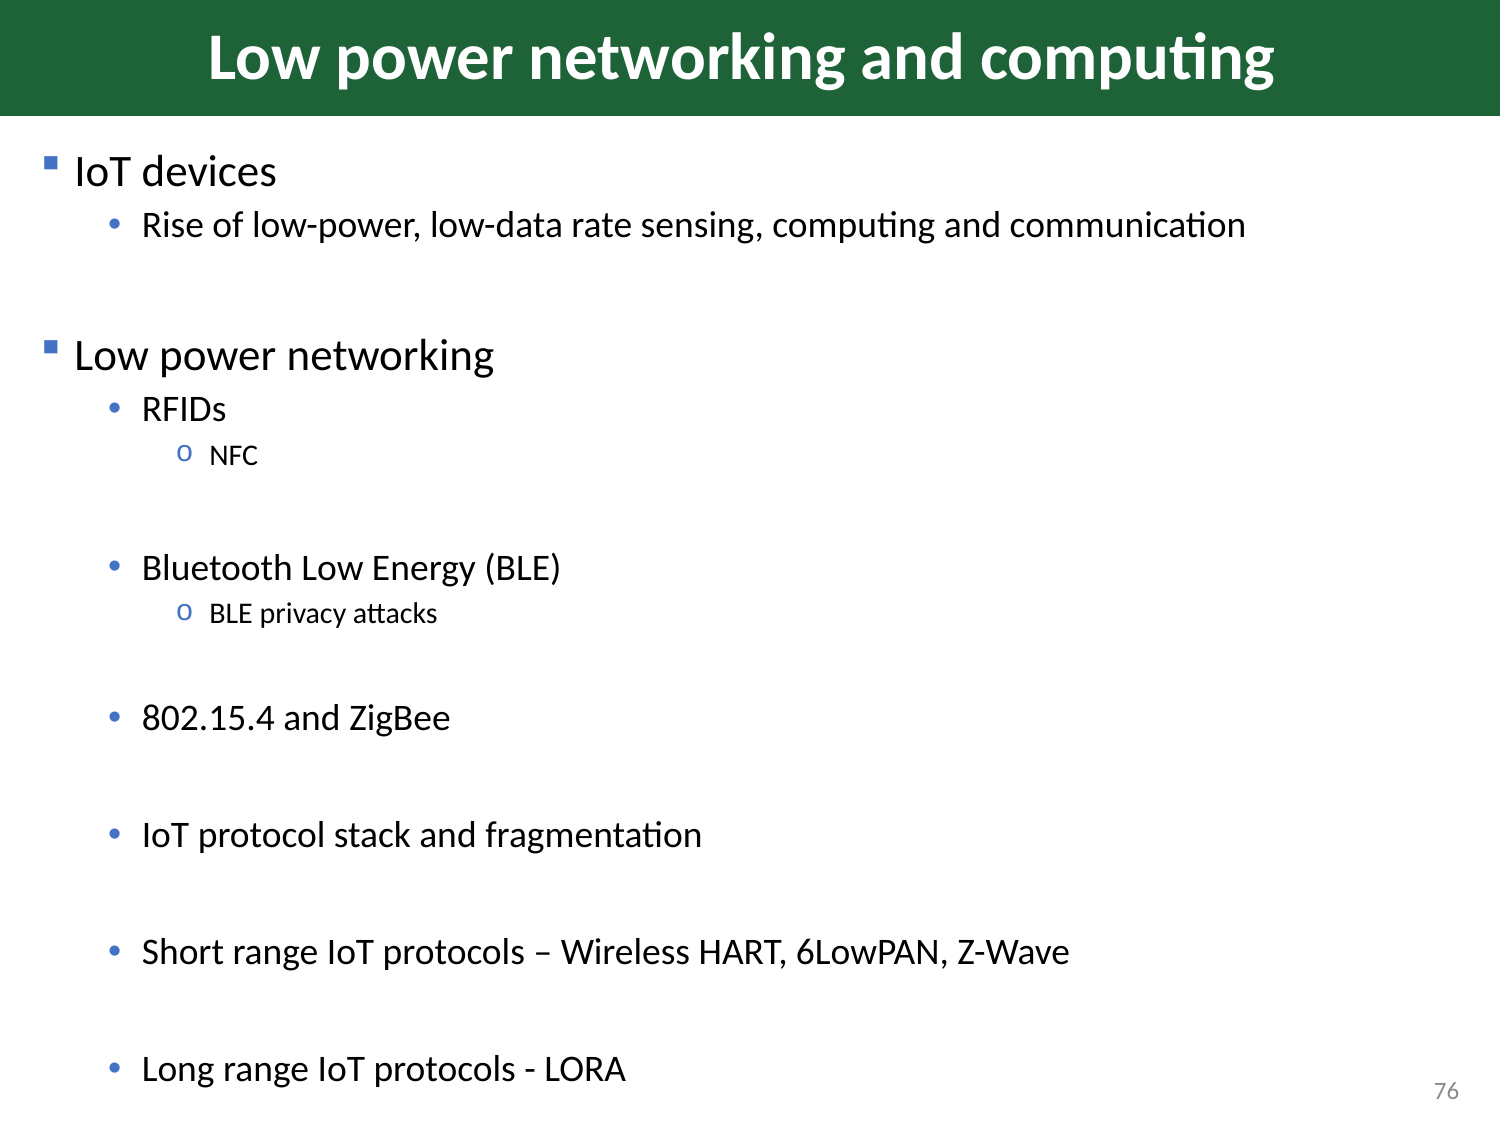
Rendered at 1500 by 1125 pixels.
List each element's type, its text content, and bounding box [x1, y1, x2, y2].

list IoT devices Rise of low-power, low-data rate sensing, computing and communication Low power networking RFIDs NFC Bluetooth Low Energy (BLE) BLE privacy attacks 802.15.4 and ZigBee IoT protocol stack and fragmentation Short range IoT protocols – Wireless HART, 6LowPAN, Z-Wave Long range IoT protocols - LORA [25, 139, 1475, 1102]
title Low power networking and computing [0, 0, 1500, 116]
slide_number 76 [1136, 1059, 1475, 1120]
